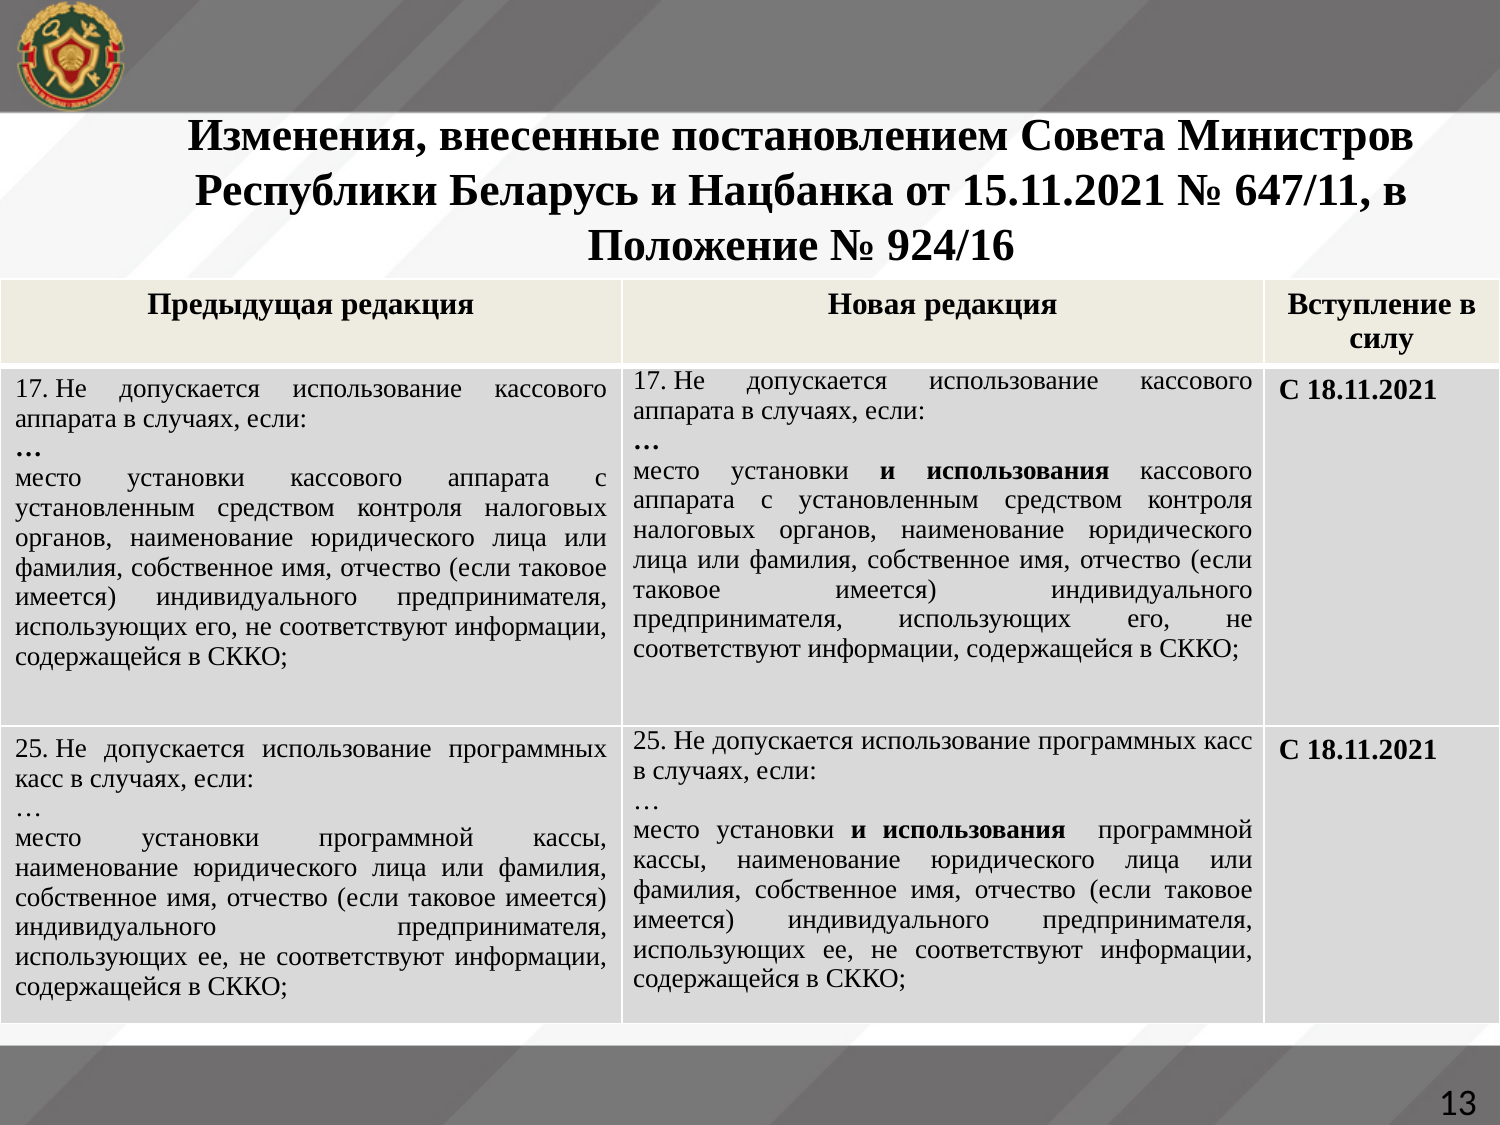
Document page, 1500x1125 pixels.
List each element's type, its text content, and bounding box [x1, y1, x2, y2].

table_header Предыдущая редакция [1, 280, 621, 363]
table_header Вступление в силу [1265, 280, 1499, 363]
table_cell С 18.11.2021 [1265, 727, 1499, 1023]
table_cell 17. Не допускается использование кассового аппарата в случаях, если: … место установки кассового аппарата с установленным средством контроля налоговых органов, наименование юридического лица или фамилия, собственное имя, отчество (если таковое имеется) индивидуального предпринимателя, использующих его, не соответствуют информации, содержащейся в СККО; [1, 369, 621, 725]
table_cell 25. Не допускается использование программных касс в случаях, если: … место установки и использования программной кассы, наименование юридического лица или фамилия, собственное имя, отчество (если таковое имеется) индивидуального предпринимателя, использующих ее, не соответствуют информации, содержащейся в СККО; [623, 727, 1263, 1023]
text_box 13 [1414, 1074, 1500, 1125]
picture [0, 0, 1500, 278]
table_cell 17. Не допускается использование кассового аппарата в случаях, если: … место установки и использования кассового аппарата с установленным средством контроля налоговых органов, наименование юридического лица или фамилия, собственное имя, отчество (если таковое имеется) индивидуального предпринимателя, использующих его, не соответствуют информации, содержащейся в СККО; [623, 369, 1263, 725]
picture [0, 1024, 1500, 1125]
table_cell С 18.11.2021 [1265, 369, 1499, 725]
table_header Новая редакция [623, 280, 1263, 363]
table_cell 25. Не допускается использование программных касс в случаях, если: … место установки программной кассы, наименование юридического лица или фамилия, собственное имя, отчество (если таковое имеется) индивидуального предпринимателя, использующих ее, не соответствуют информации, содержащейся в СККО; [1, 727, 621, 1023]
title Изменения, внесенные постановлением Совета Министров Республики Беларусь и Нацбанка от 15.11.2021 № 647/11, в Положение № 924/16 [102, 107, 1500, 268]
